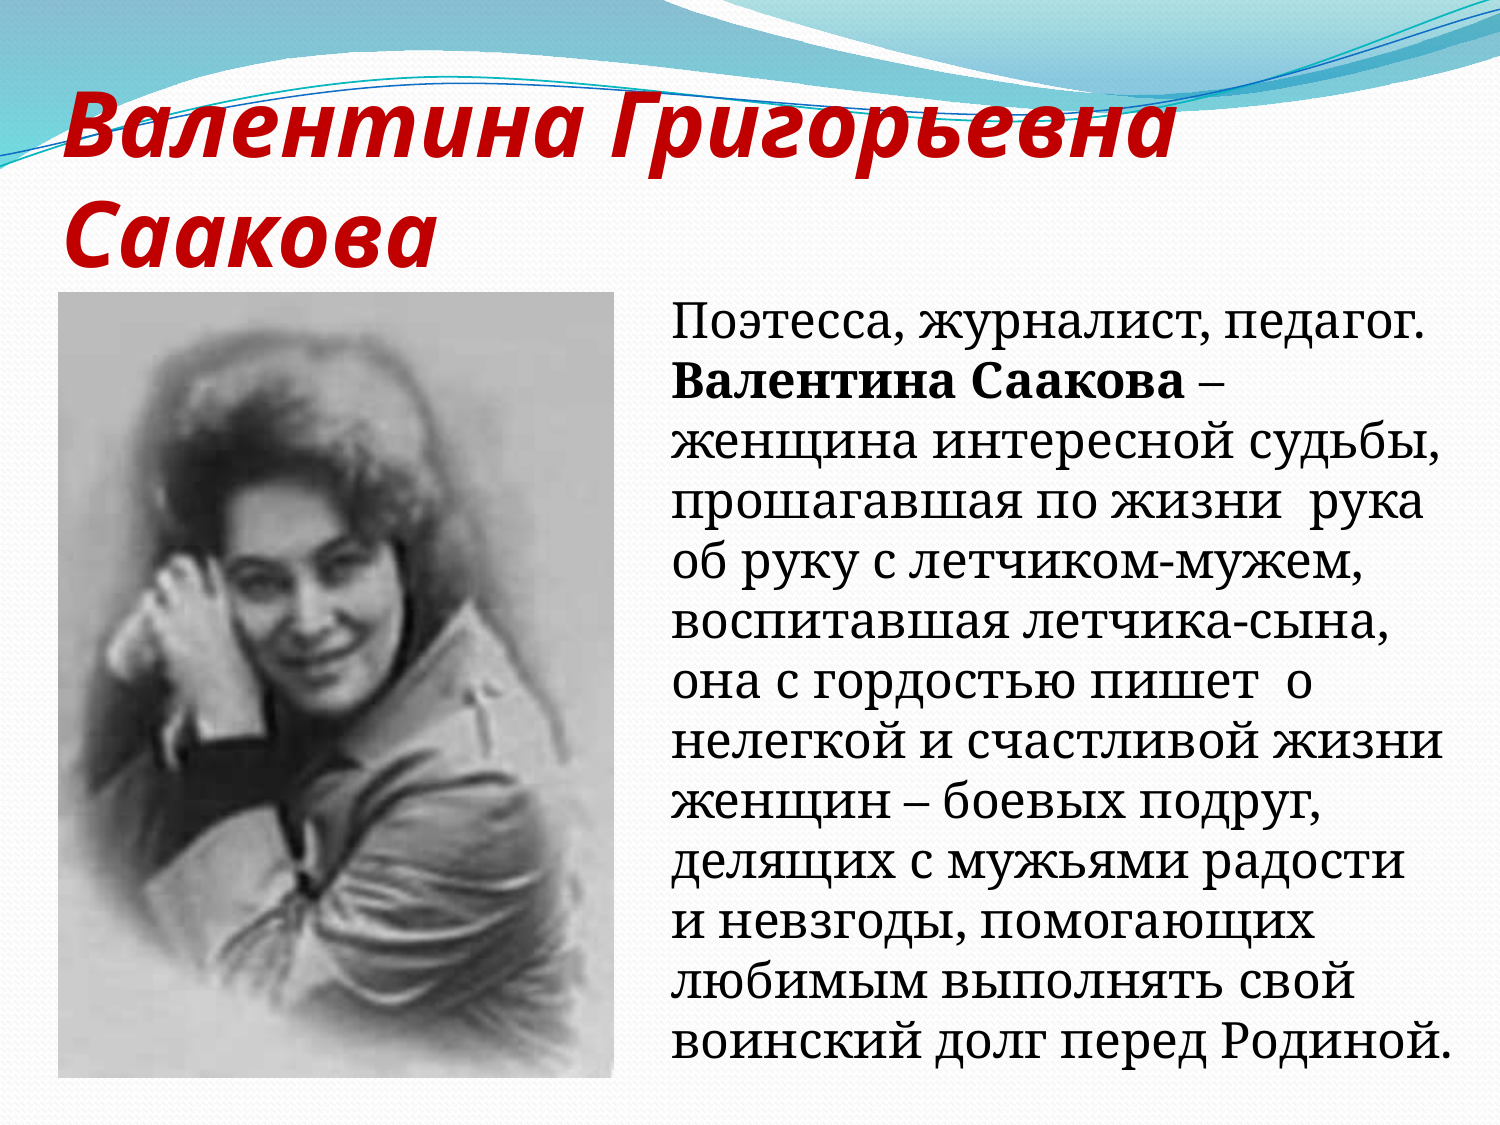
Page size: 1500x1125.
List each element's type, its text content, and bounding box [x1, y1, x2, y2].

picture [58, 292, 614, 1079]
text_box Валентина Григорьевна Саакова [46, 58, 1301, 294]
text_box Поэтесса, журналист, педагог. Валентина Саакова – женщина интересной судьбы, прошагавшая по жизни рука об руку с летчиком-мужем, воспитавшая летчика-сына, она с гордостью пишет о нелегкой и счастливой жизни женщин – боевых подруг, делящих с мужьями радости и невзгоды, помогающих любимым выполнять свой воинский долг перед Родиной. [656, 281, 1477, 1076]
